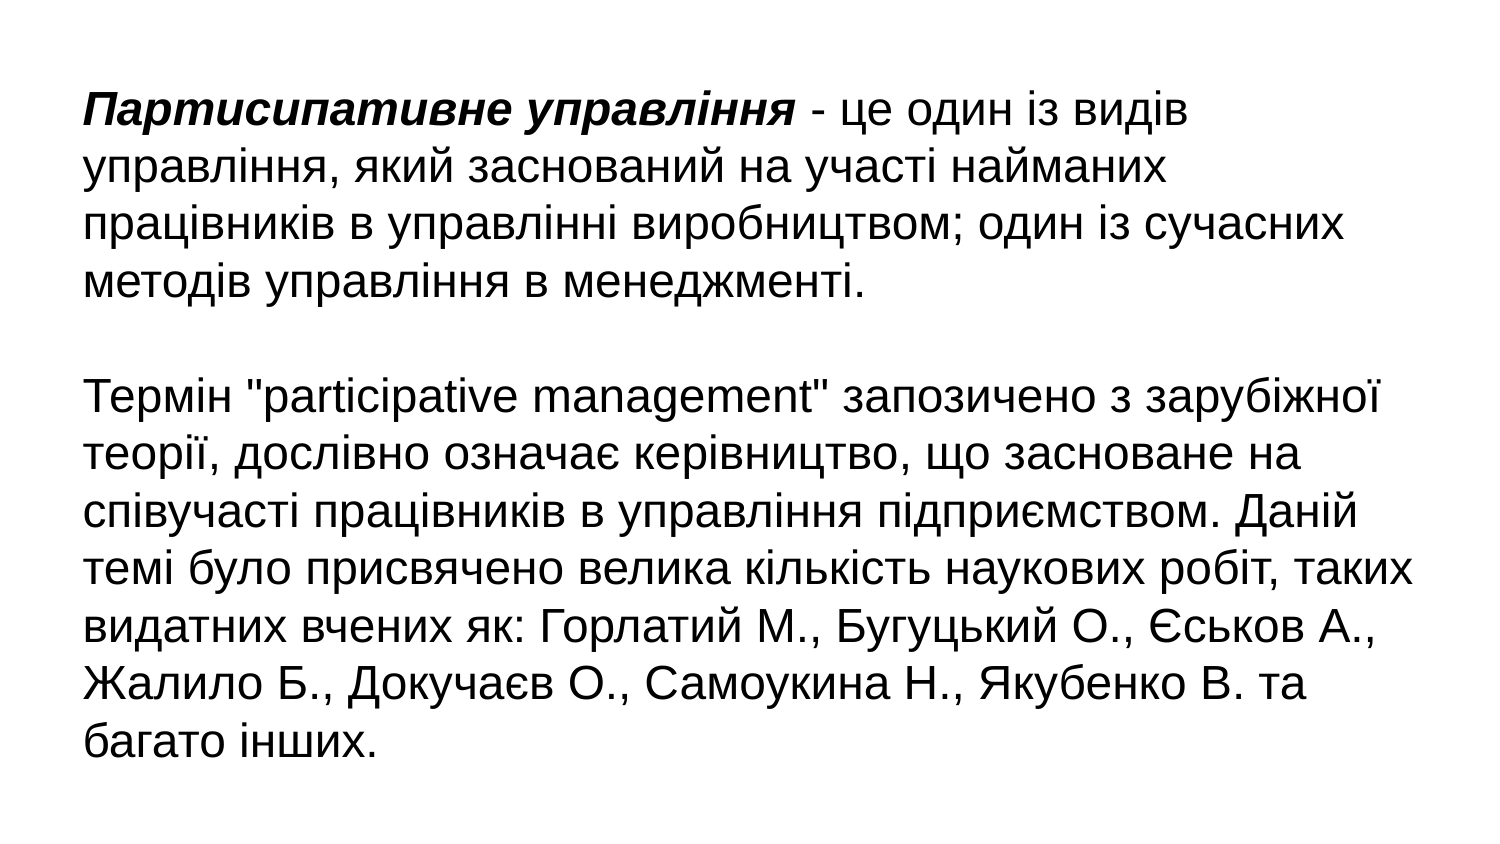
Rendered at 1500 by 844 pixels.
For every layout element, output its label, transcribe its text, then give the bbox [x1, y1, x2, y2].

title Партисипативне управління - це один із видів управління, який заснований на участі найманих працівників в управлінні виробництвом; один із сучасних методів управління в менеджменті. Термін "participative management" запозичено з зарубіжної теорії, дослівно означає керівництво, що засноване на співучасті працівників в управління підприємством. Даній темі було присвячено велика кількість наукових робіт, таких видатних вчених як: Горлатий М., Бугуцький О., Єськов А., Жалило Б., Докучаєв О., Самоукина Н., Якубенко В. та багато інших. [67, 71, 1433, 773]
